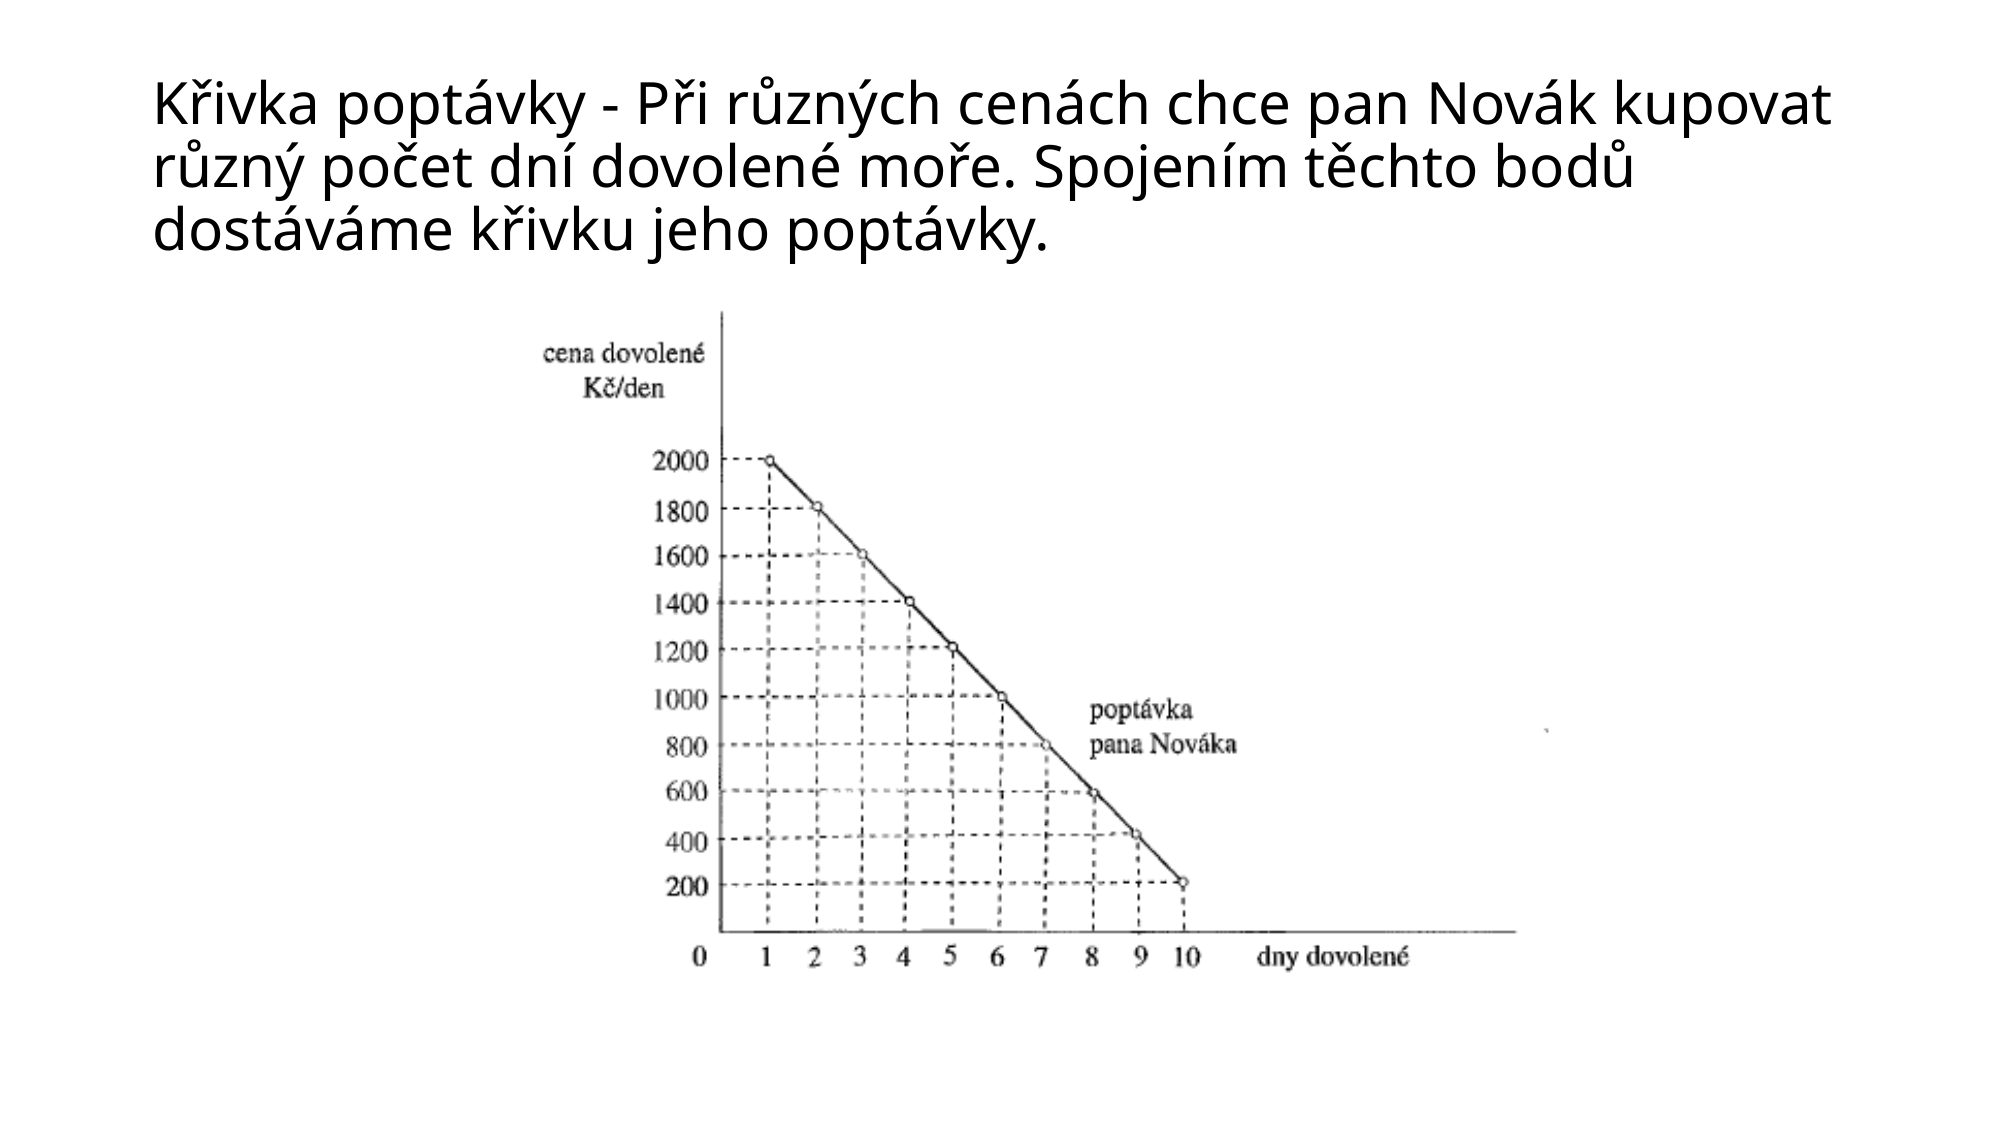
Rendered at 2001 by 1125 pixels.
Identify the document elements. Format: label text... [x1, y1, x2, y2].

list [482, 293, 1586, 977]
title Křivka poptávky - Při různých cenách chce pan Novák kupovat různý počet dní dovolené moře. Spojením těchto bodů dostáváme křivku jeho poptávky. [137, 59, 1863, 278]
